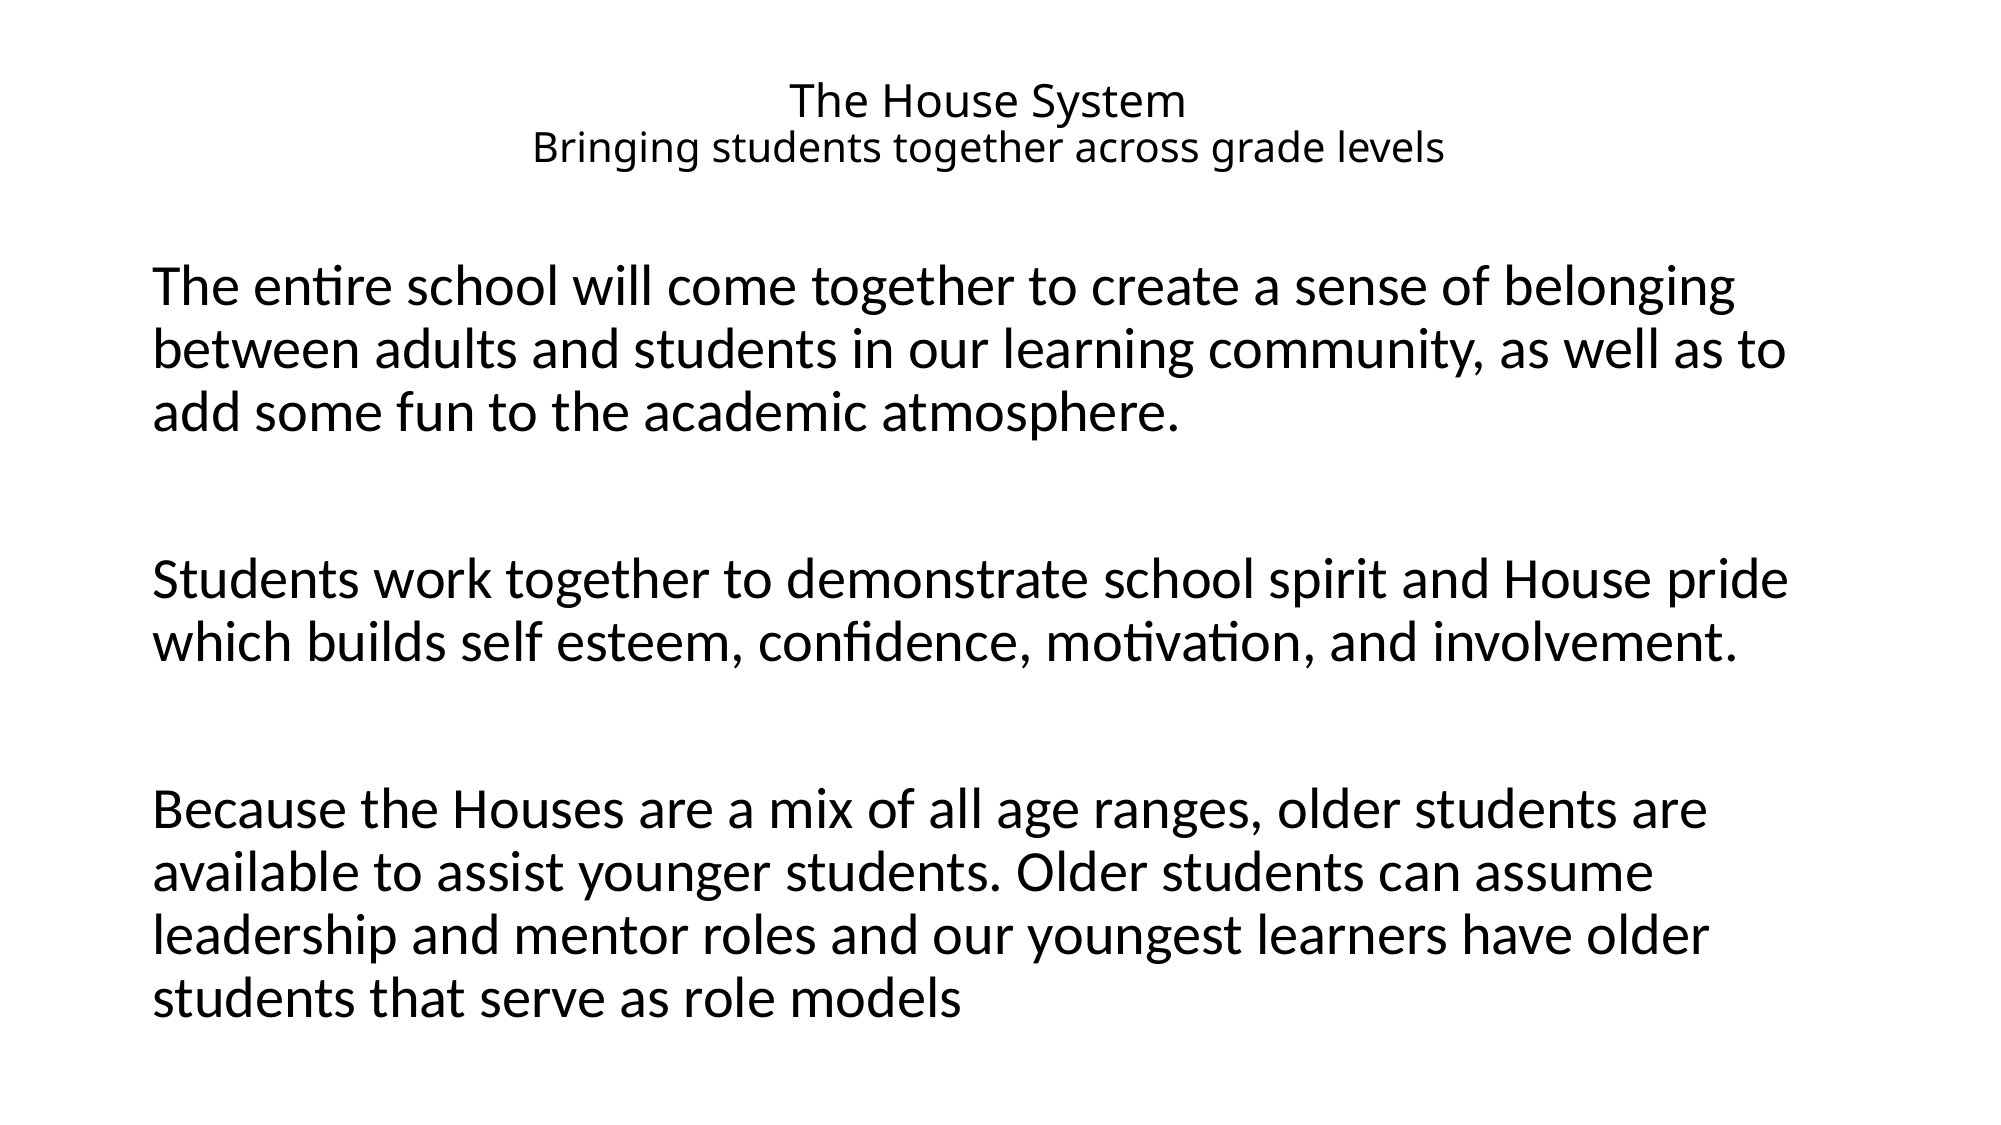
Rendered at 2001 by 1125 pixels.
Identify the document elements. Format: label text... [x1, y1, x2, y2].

list The entire school will come together to create a sense of belonging between adults and students in our learning community, as well as to add some fun to the academic atmosphere. Students work together to demonstrate school spirit and House pride which builds self esteem, confidence, motivation, and involvement. Because the Houses are a mix of all age ranges, older students are available to assist younger students. Older students can assume leadership and mentor roles and our youngest learners have older students that serve as role models [137, 247, 1863, 1067]
title The House System Bringing students together across grade levels [126, 18, 1852, 237]
